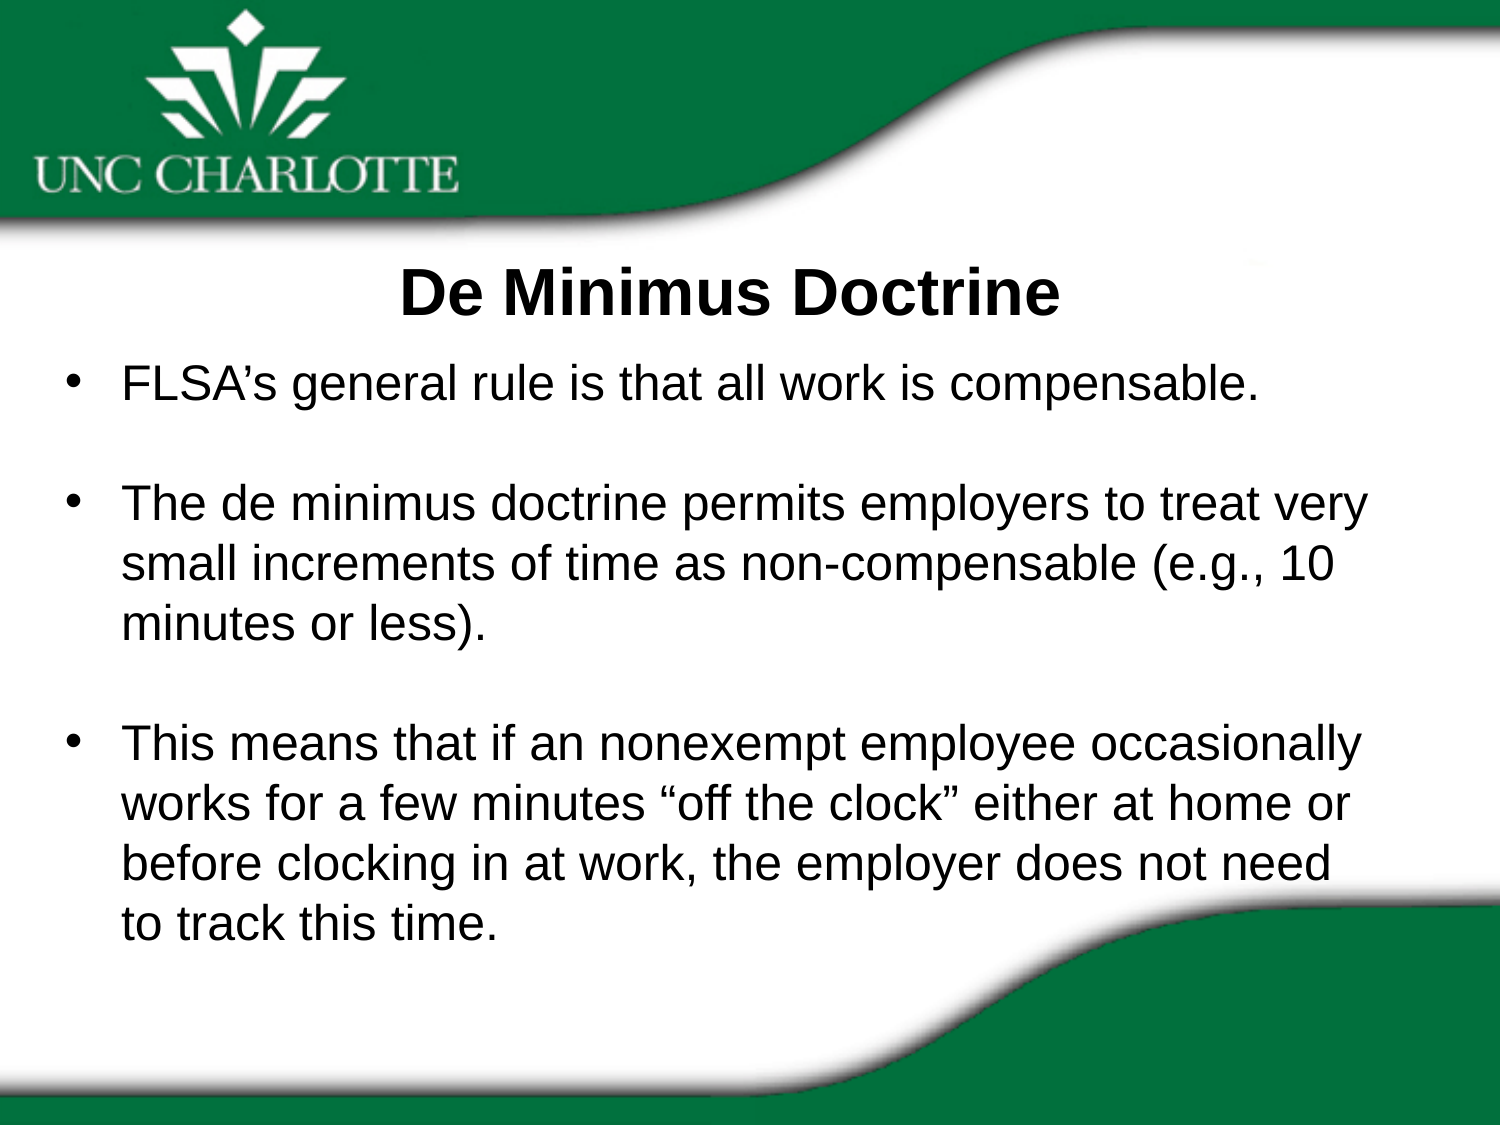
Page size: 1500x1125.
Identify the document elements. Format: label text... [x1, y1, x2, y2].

picture [0, 0, 1500, 1125]
text_box FLSA’s general rule is that all work is compensable. The de minimus doctrine permits employers to treat very small increments of time as non-compensable (e.g., 10 minutes or less). This means that if an nonexempt employee occasionally works for a few minutes “off the clock” either at home or before clocking in at work, the employer does not need to track this time. [49, 343, 1388, 958]
text_box De Minimus Doctrine [384, 241, 1078, 337]
